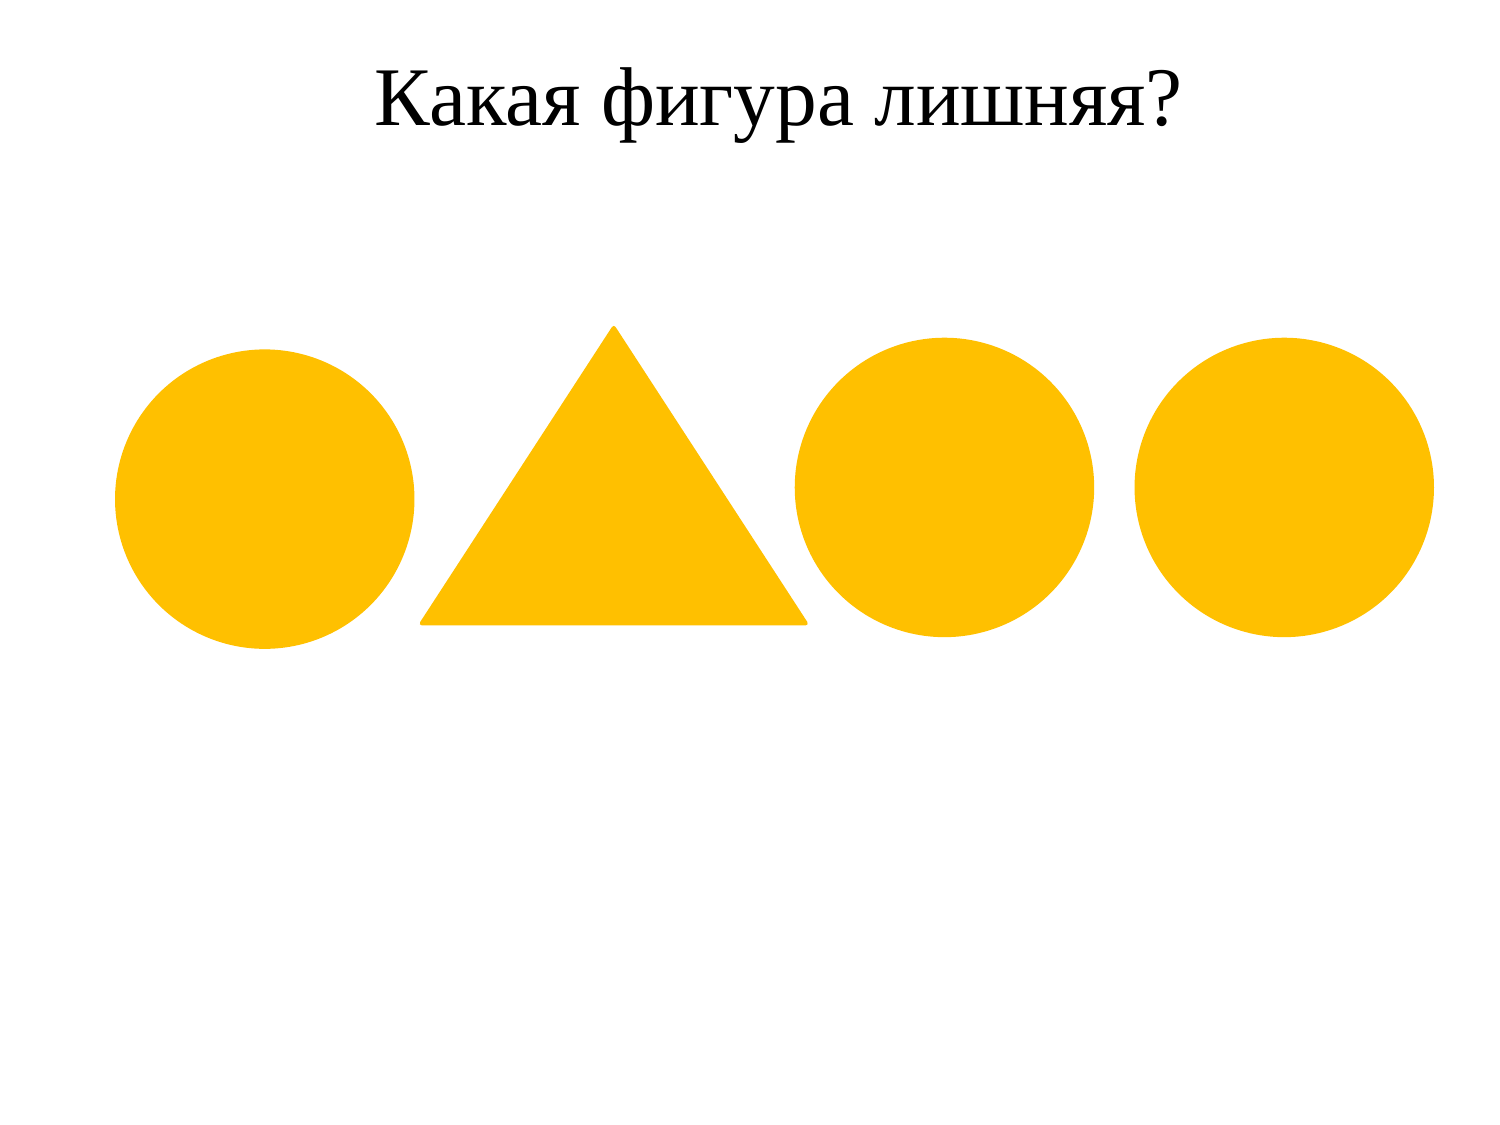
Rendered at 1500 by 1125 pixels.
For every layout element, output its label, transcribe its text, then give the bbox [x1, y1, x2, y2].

text_box [419, 325, 808, 626]
text_box [1134, 337, 1435, 638]
text_box Какая фигура лишняя? [269, 35, 1289, 176]
text_box [115, 349, 415, 649]
text_box [794, 337, 1095, 638]
